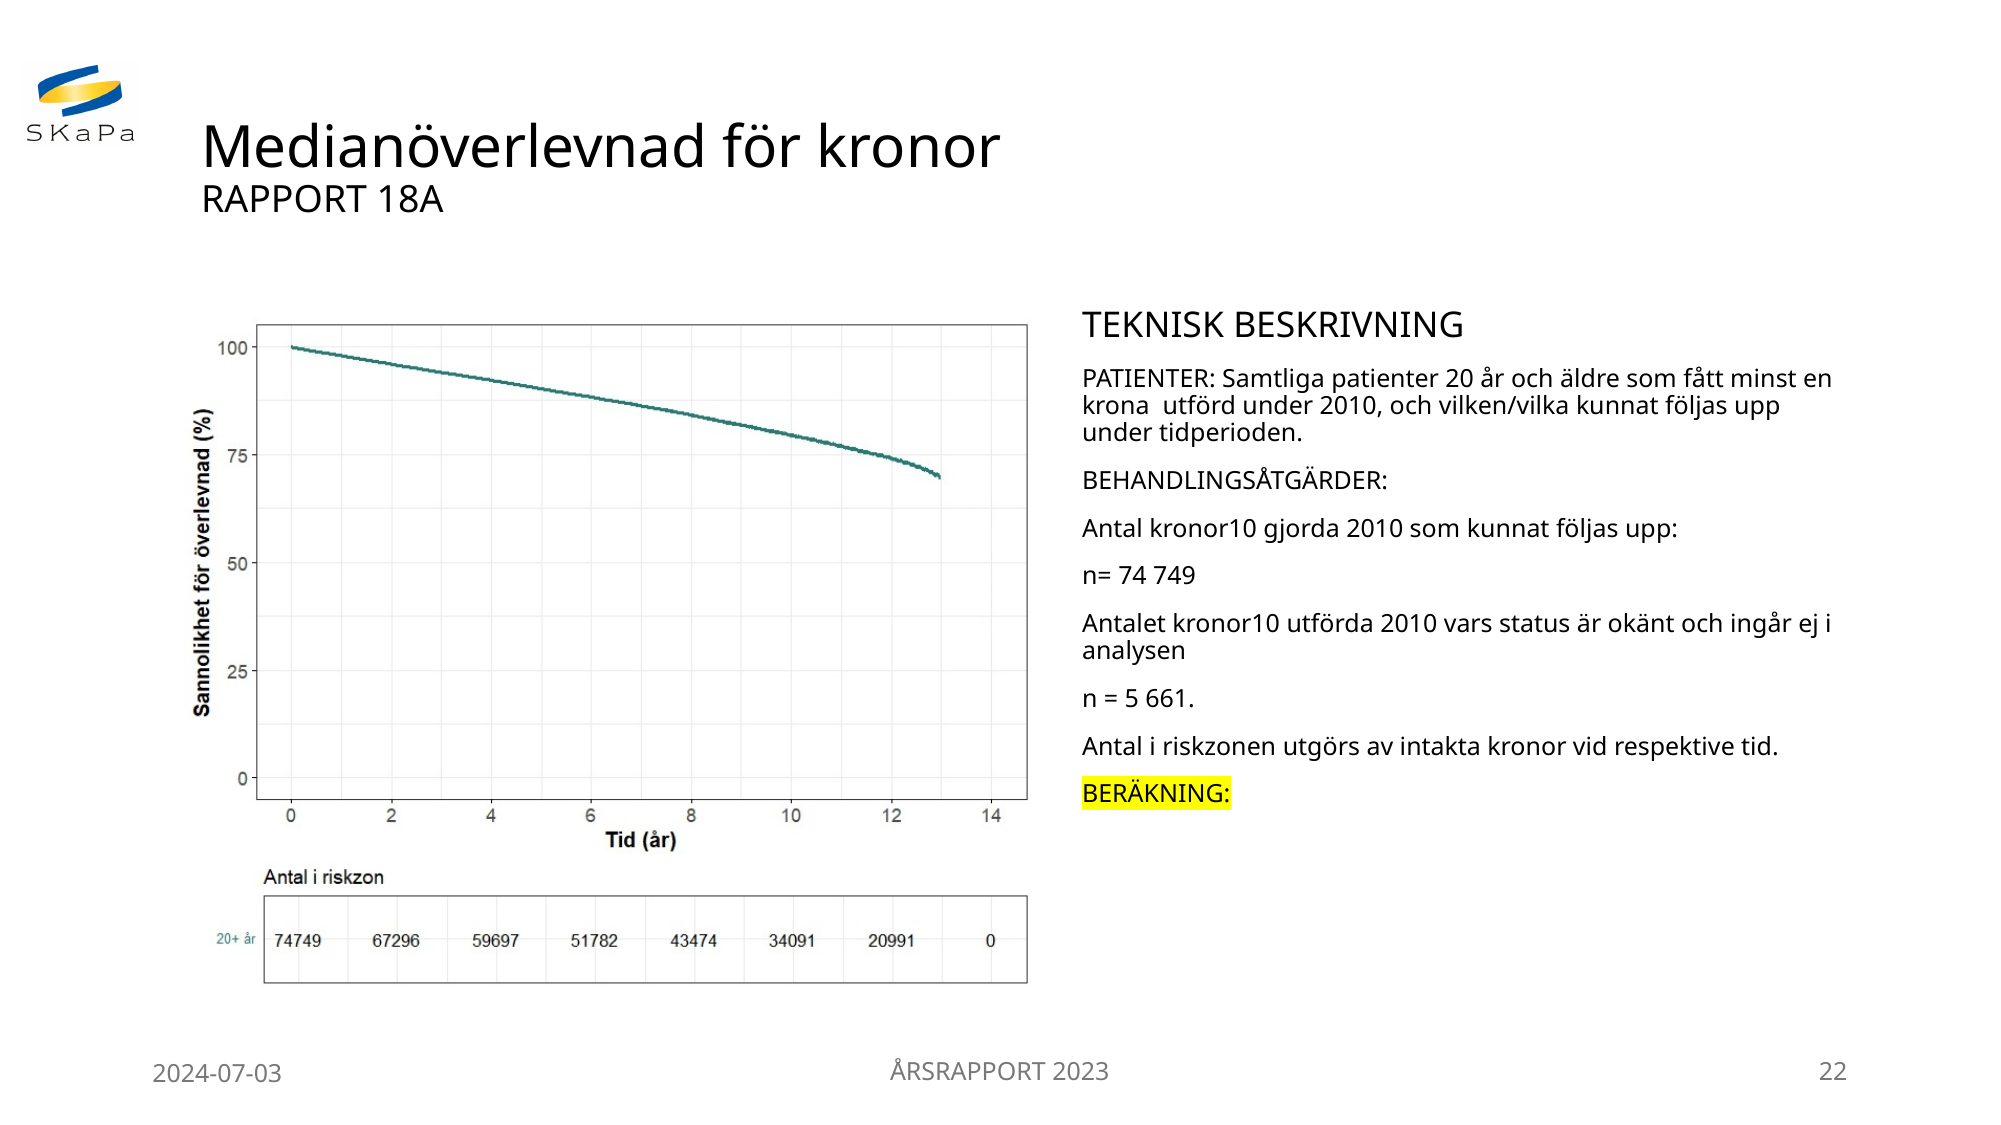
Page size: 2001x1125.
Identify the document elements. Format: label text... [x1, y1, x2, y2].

picture [22, 59, 138, 146]
footer ÅRSRAPPORT 2023 [662, 1042, 1338, 1103]
title Medianöverlevnad för kronor RAPPORT 18A [185, 59, 1863, 278]
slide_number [137, 1042, 588, 1103]
slide_number 22 [1412, 1042, 1863, 1103]
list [183, 317, 1035, 996]
list TEKNISK BESKRIVNING PATIENTER: Samtliga patienter 20 år och äldre som fått minst en krona utförd under 2010, och vilken/vilka kunnat följas upp under tidperioden. BEHANDLINGSÅTGÄRDER: Antal kronor10 gjorda 2010 som kunnat följas upp: n= 74 749 Antalet kronor10 utförda 2010 vars status är okänt och ingår ej i analysen n = 5 661. Antal i riskzonen utgörs av intakta kronor vid respektive tid. BERÄKNING: [1067, 299, 1863, 1014]
